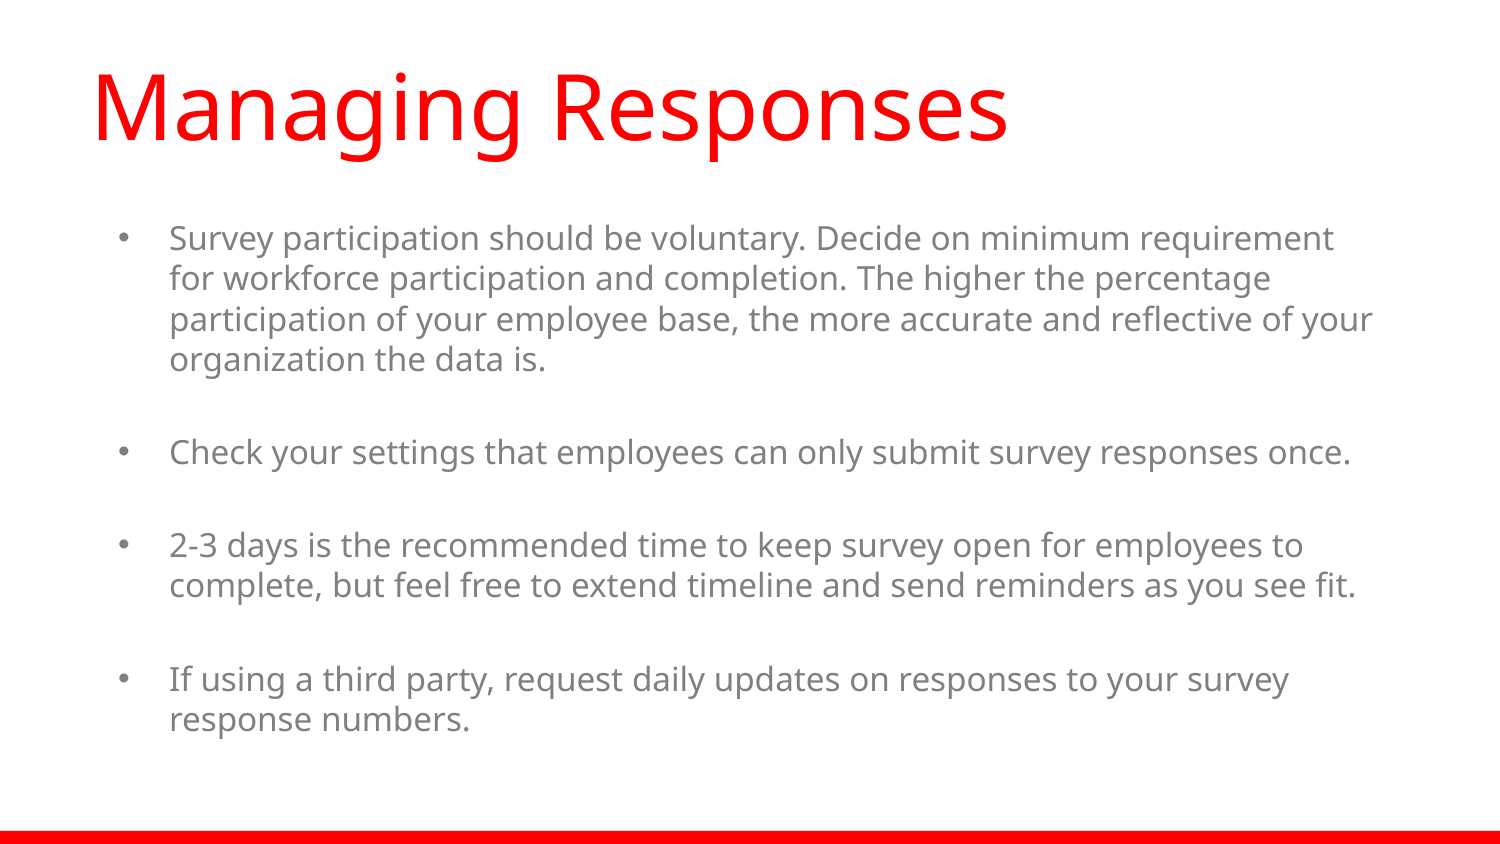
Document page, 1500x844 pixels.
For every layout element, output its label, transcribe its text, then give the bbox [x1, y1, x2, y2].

list Survey participation should be voluntary. Decide on minimum requirement for workforce participation and completion. The higher the percentage participation of your employee base, the more accurate and reflective of your organization the data is. Check your settings that employees can only submit survey responses once. 2-3 days is the recommended time to keep survey open for employees to complete, but feel free to extend timeline and send reminders as you see fit. If using a third party, request daily updates on responses to your survey response numbers. [103, 210, 1397, 810]
title Managing Responses [75, 33, 1425, 175]
